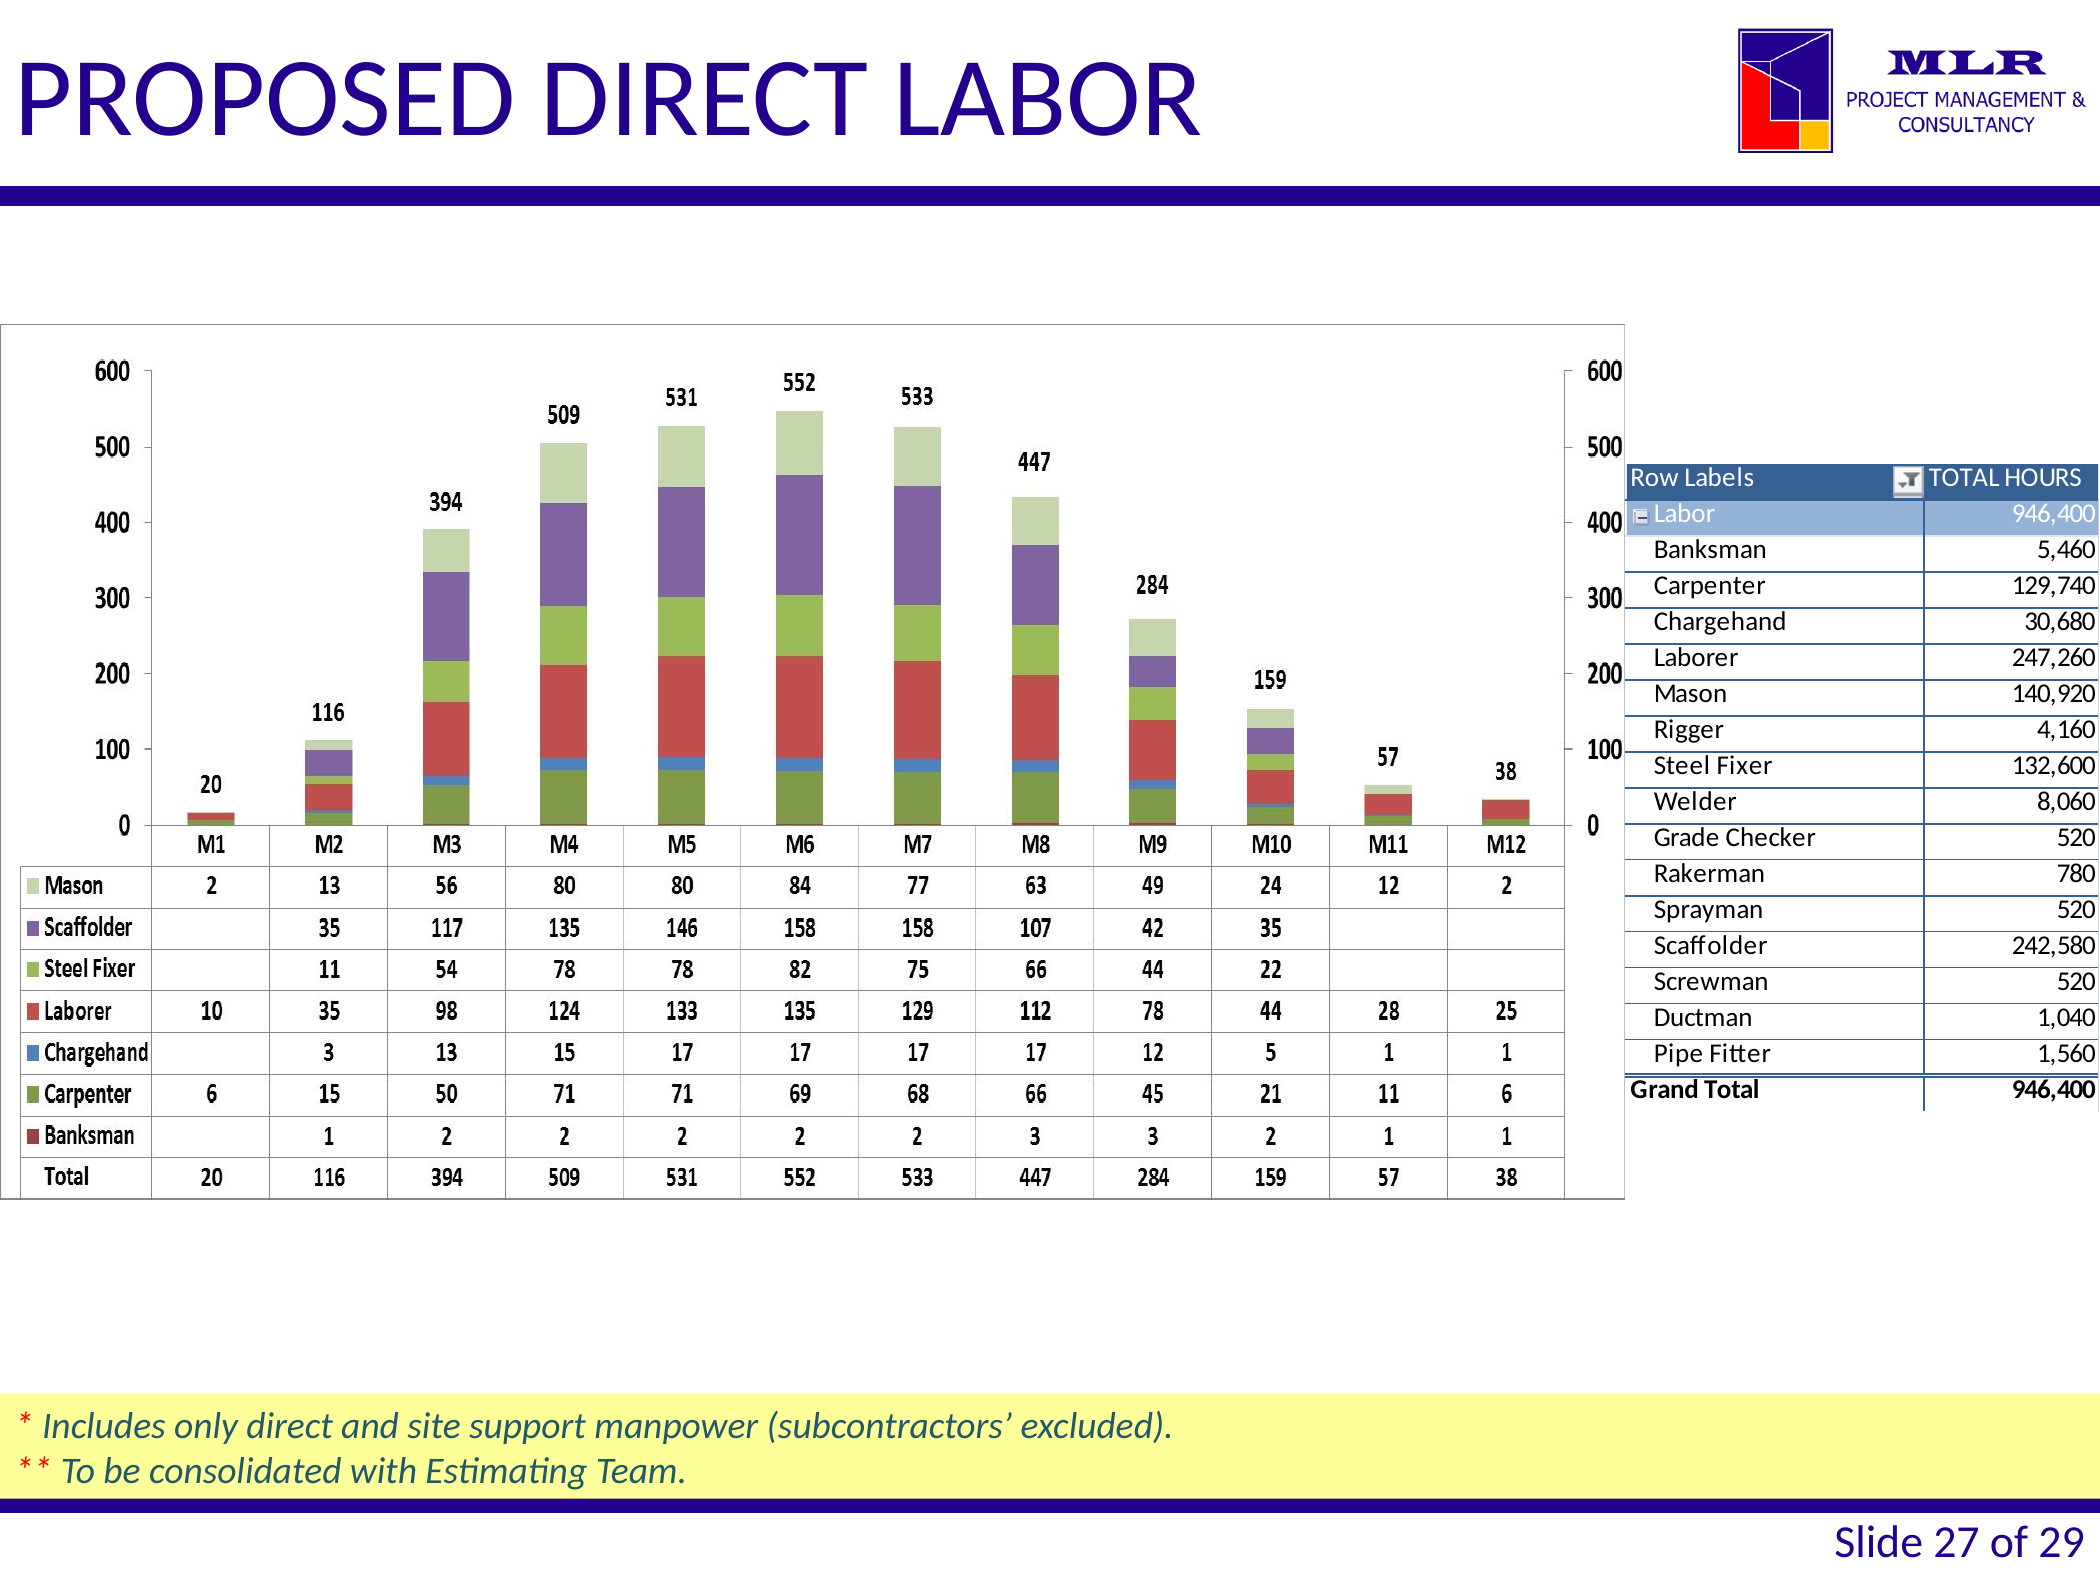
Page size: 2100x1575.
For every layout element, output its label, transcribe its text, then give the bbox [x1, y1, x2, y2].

list PROPOSED DIRECT LABOR [389, 0, 2100, 182]
text_box * Includes only direct and site support manpower (subcontractors’ excluded). ** To be consolidated with Estimating Team. [0, 1393, 2100, 1499]
picture [0, 324, 2100, 1201]
text_box [0, 0, 389, 190]
slide_number Slide 27 of 29 [1609, 1506, 2100, 1572]
